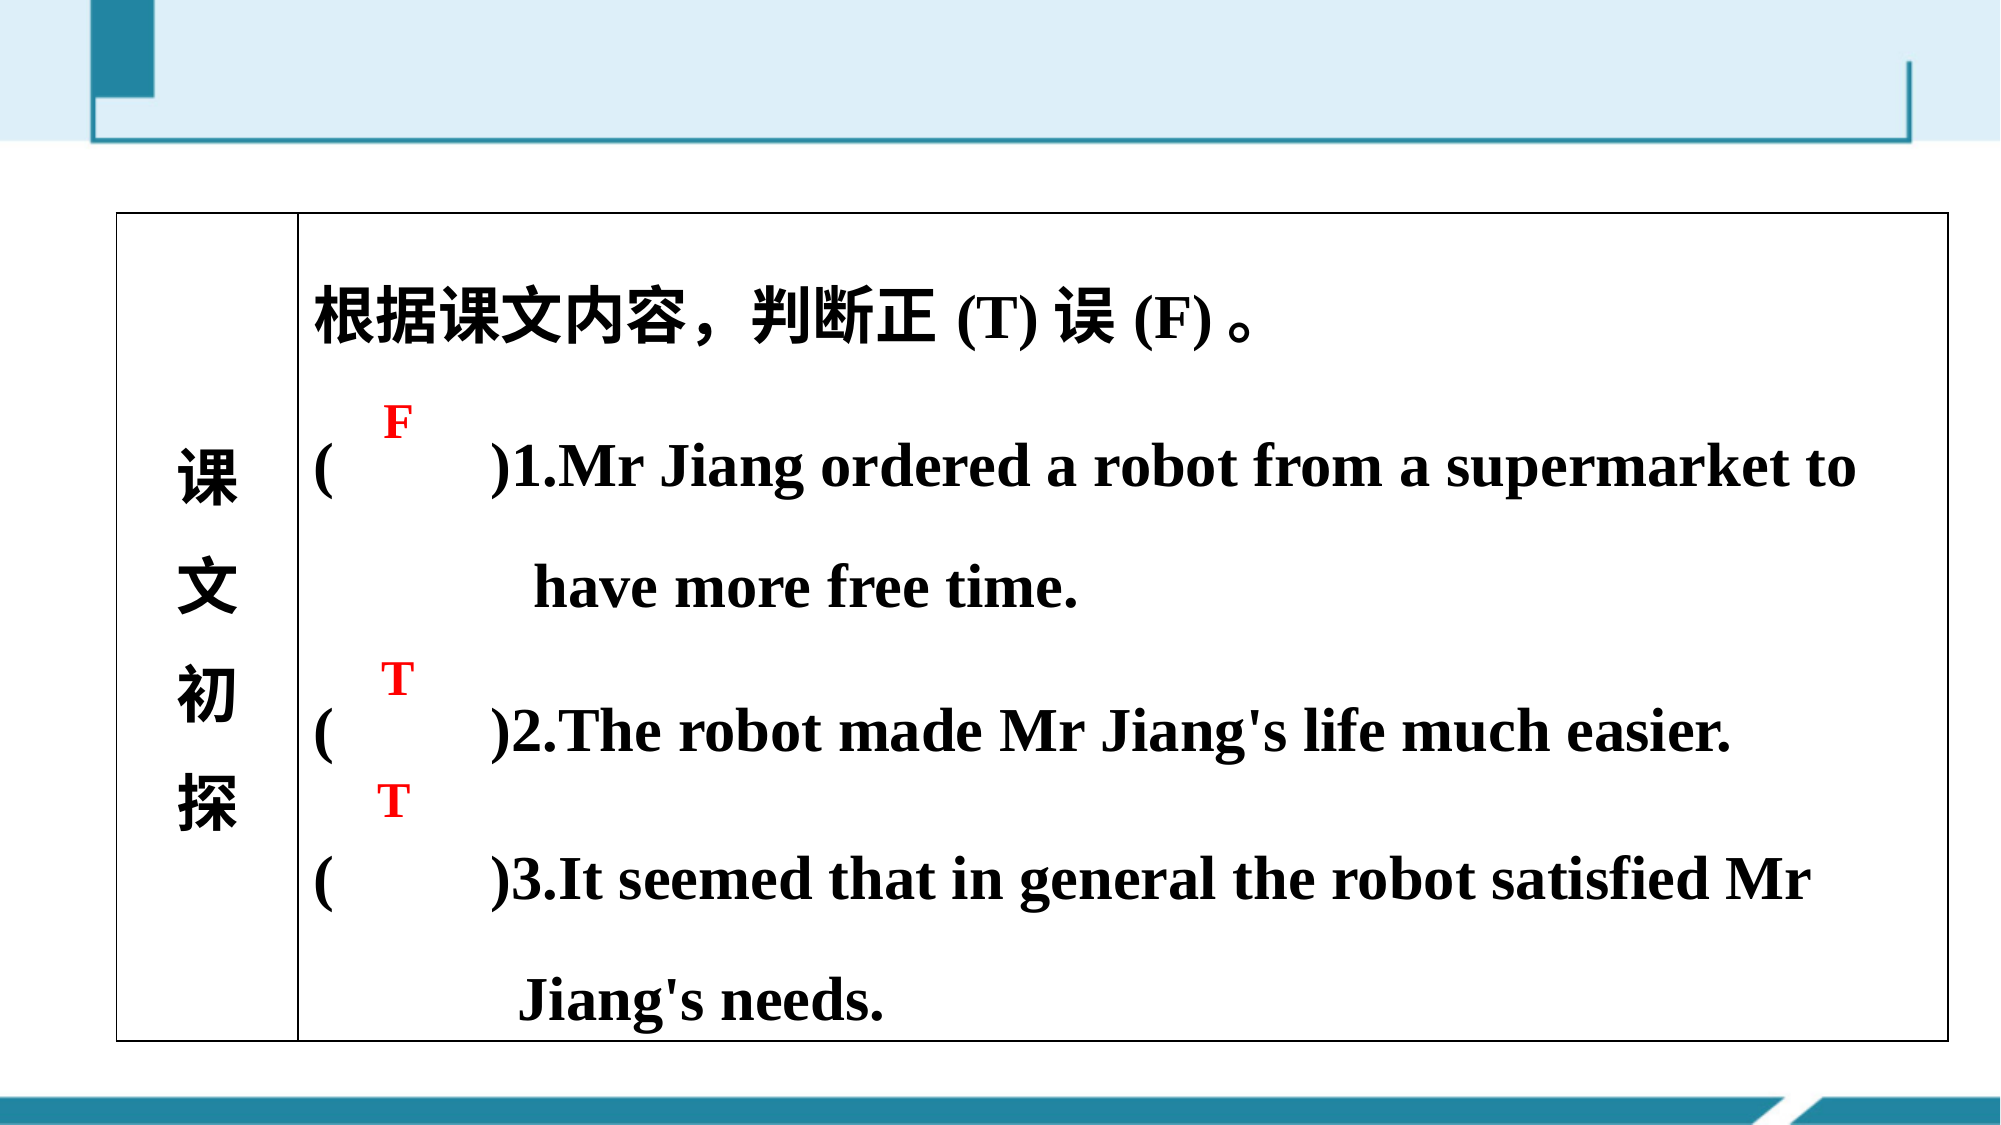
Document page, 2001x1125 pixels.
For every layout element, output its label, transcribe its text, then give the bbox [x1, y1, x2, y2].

text_box T [362, 760, 426, 835]
text_box F [368, 380, 429, 456]
table_header 根据课文内容，判断正(T)误(F)。 ( )1.Mr Jiang ordered a robot from a supermarket to have more free time. ( )2.The robot made Mr Jiang's life much easier. ( )3.It seemed that in general the robot satisfied Mr Jiang's needs. [299, 214, 1947, 1040]
text_box [654, 477, 915, 537]
picture [0, 0, 2001, 1125]
table_header 课 文 初 探 [117, 214, 297, 1040]
text_box T [366, 637, 430, 713]
